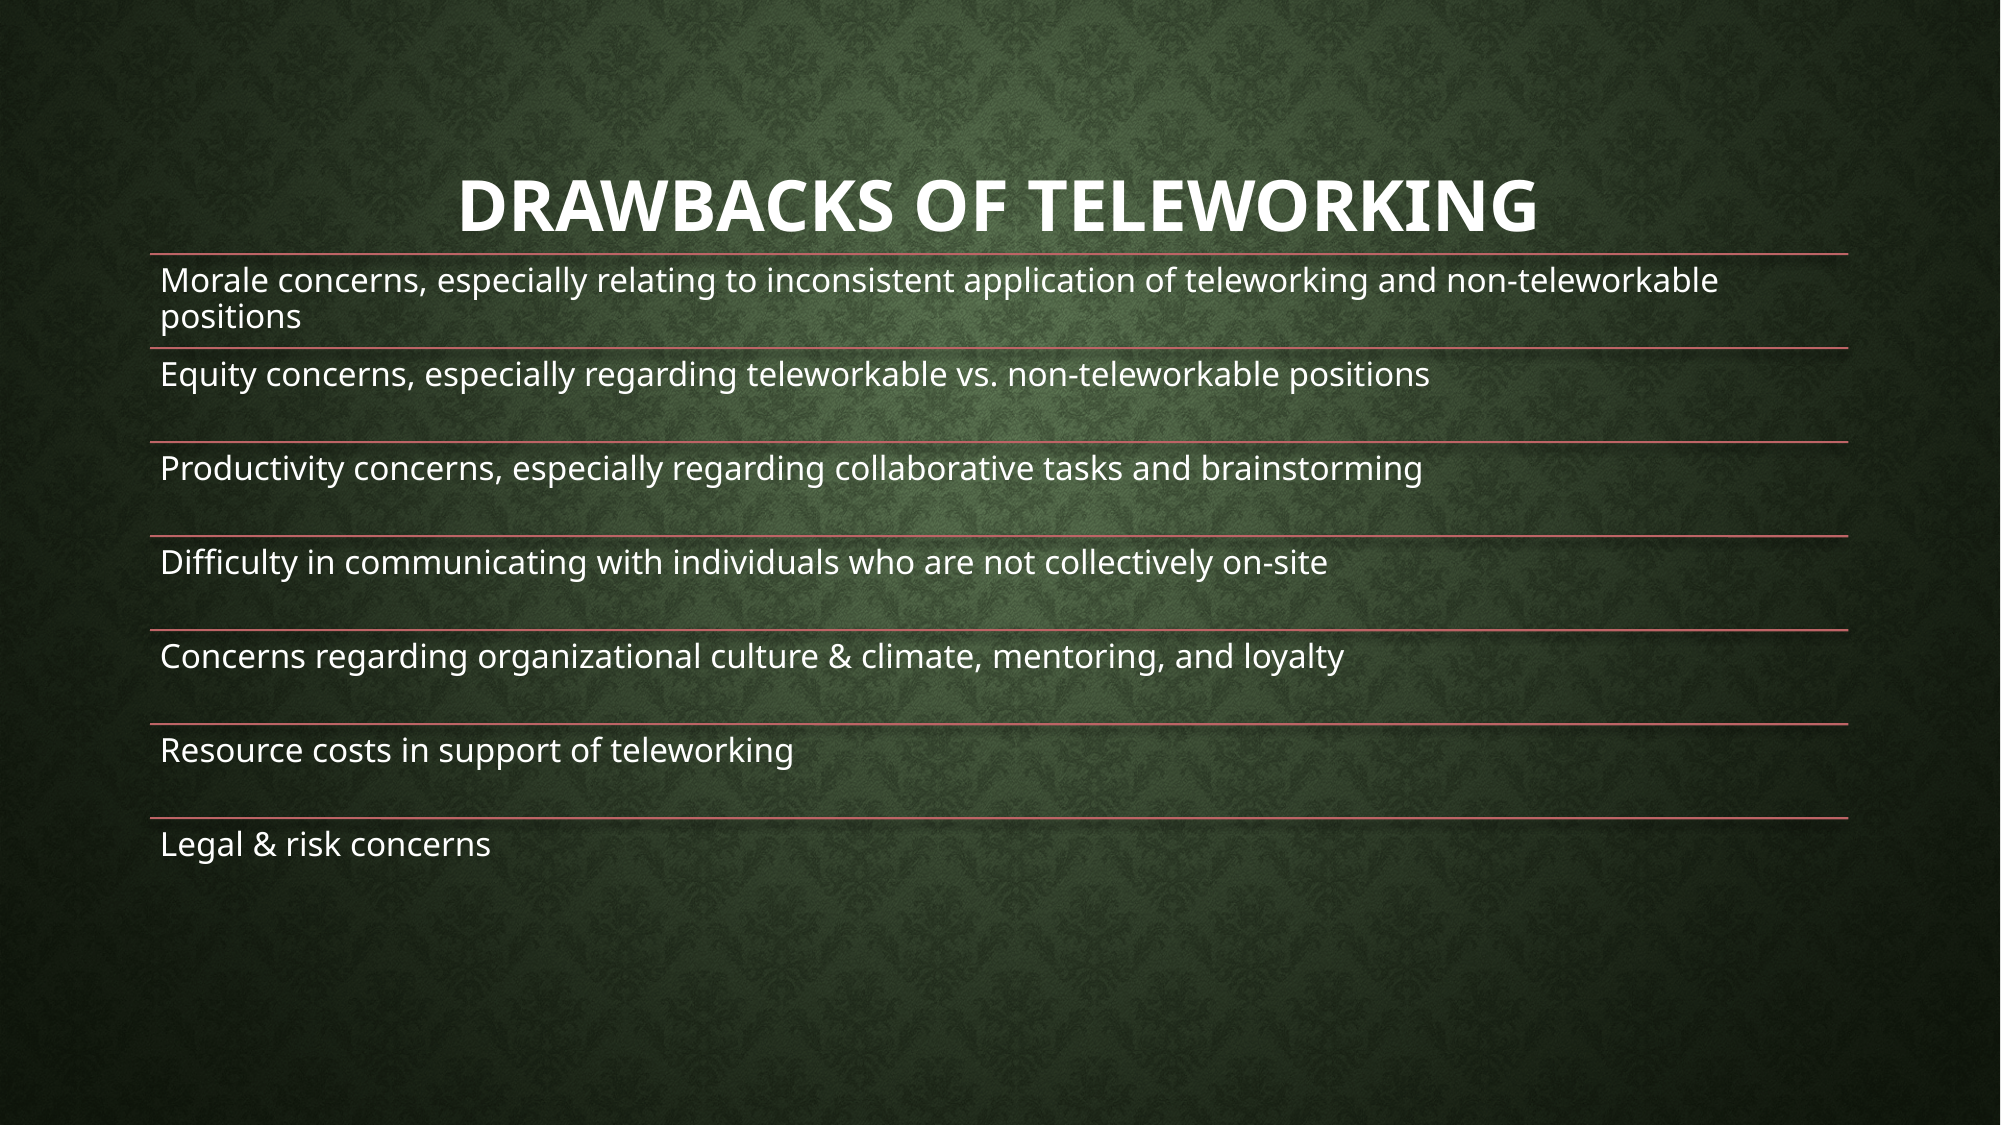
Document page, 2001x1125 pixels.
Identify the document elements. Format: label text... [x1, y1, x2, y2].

title Drawbacks of Teleworking [149, 99, 1849, 253]
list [149, 253, 1849, 913]
